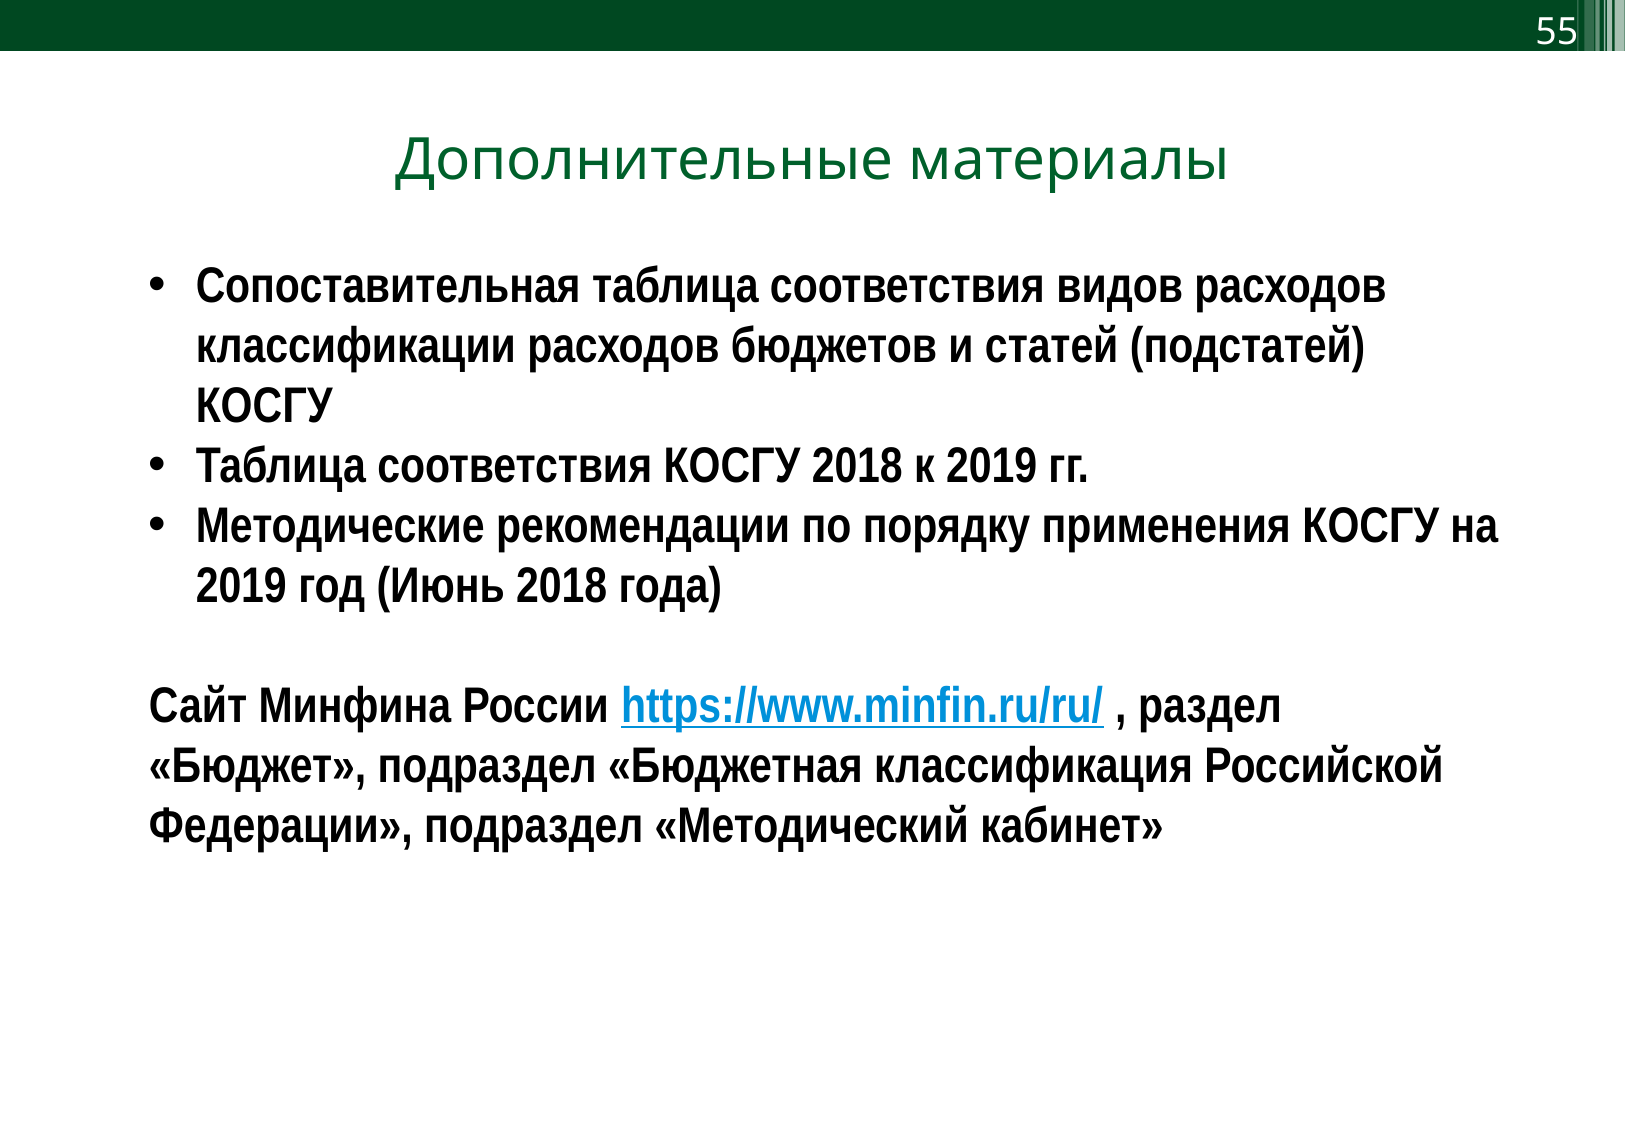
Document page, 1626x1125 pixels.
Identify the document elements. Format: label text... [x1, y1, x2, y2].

text_box Дополнительные материалы [0, 113, 1625, 199]
text_box Сопоставительная таблица соответствия видов расходов классификации расходов бюджетов и статей (подстатей) КОСГУ Таблица соответствия КОСГУ 2018 к 2019 гг. Методические рекомендации по порядку применения КОСГУ на 2019 год (Июнь 2018 года) Сайт Минфина России https://www.minfin.ru/ru/ , раздел «Бюджет», подраздел «Бюджетная классификация Российской Федерации», подраздел «Методический кабинет» [134, 245, 1517, 861]
